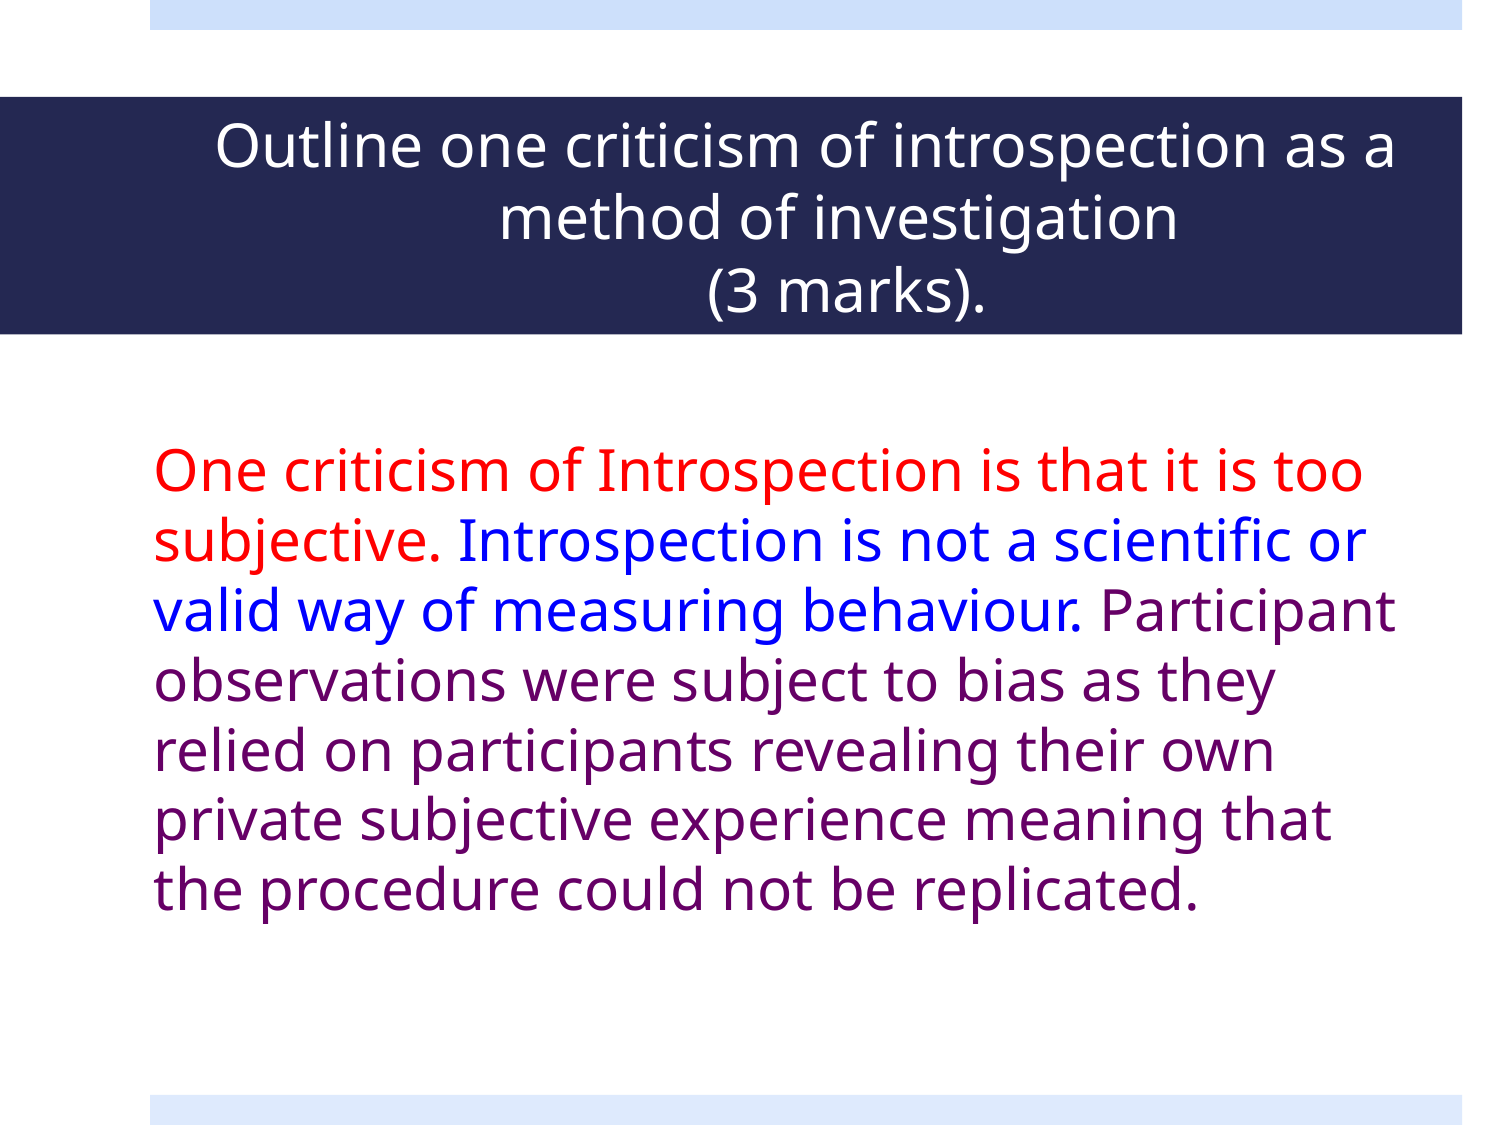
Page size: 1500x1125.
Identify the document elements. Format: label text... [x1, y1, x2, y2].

list One criticism of Introspection is that it is too subjective. Introspection is not a scientific or valid way of measuring behaviour. Participant observations were subject to bias as they relied on participants revealing their own private subjective experience meaning that the procedure could not be replicated. [138, 425, 1432, 1028]
title Outline one criticism of introspection as a method of investigation (3 marks). [0, 96, 1463, 335]
